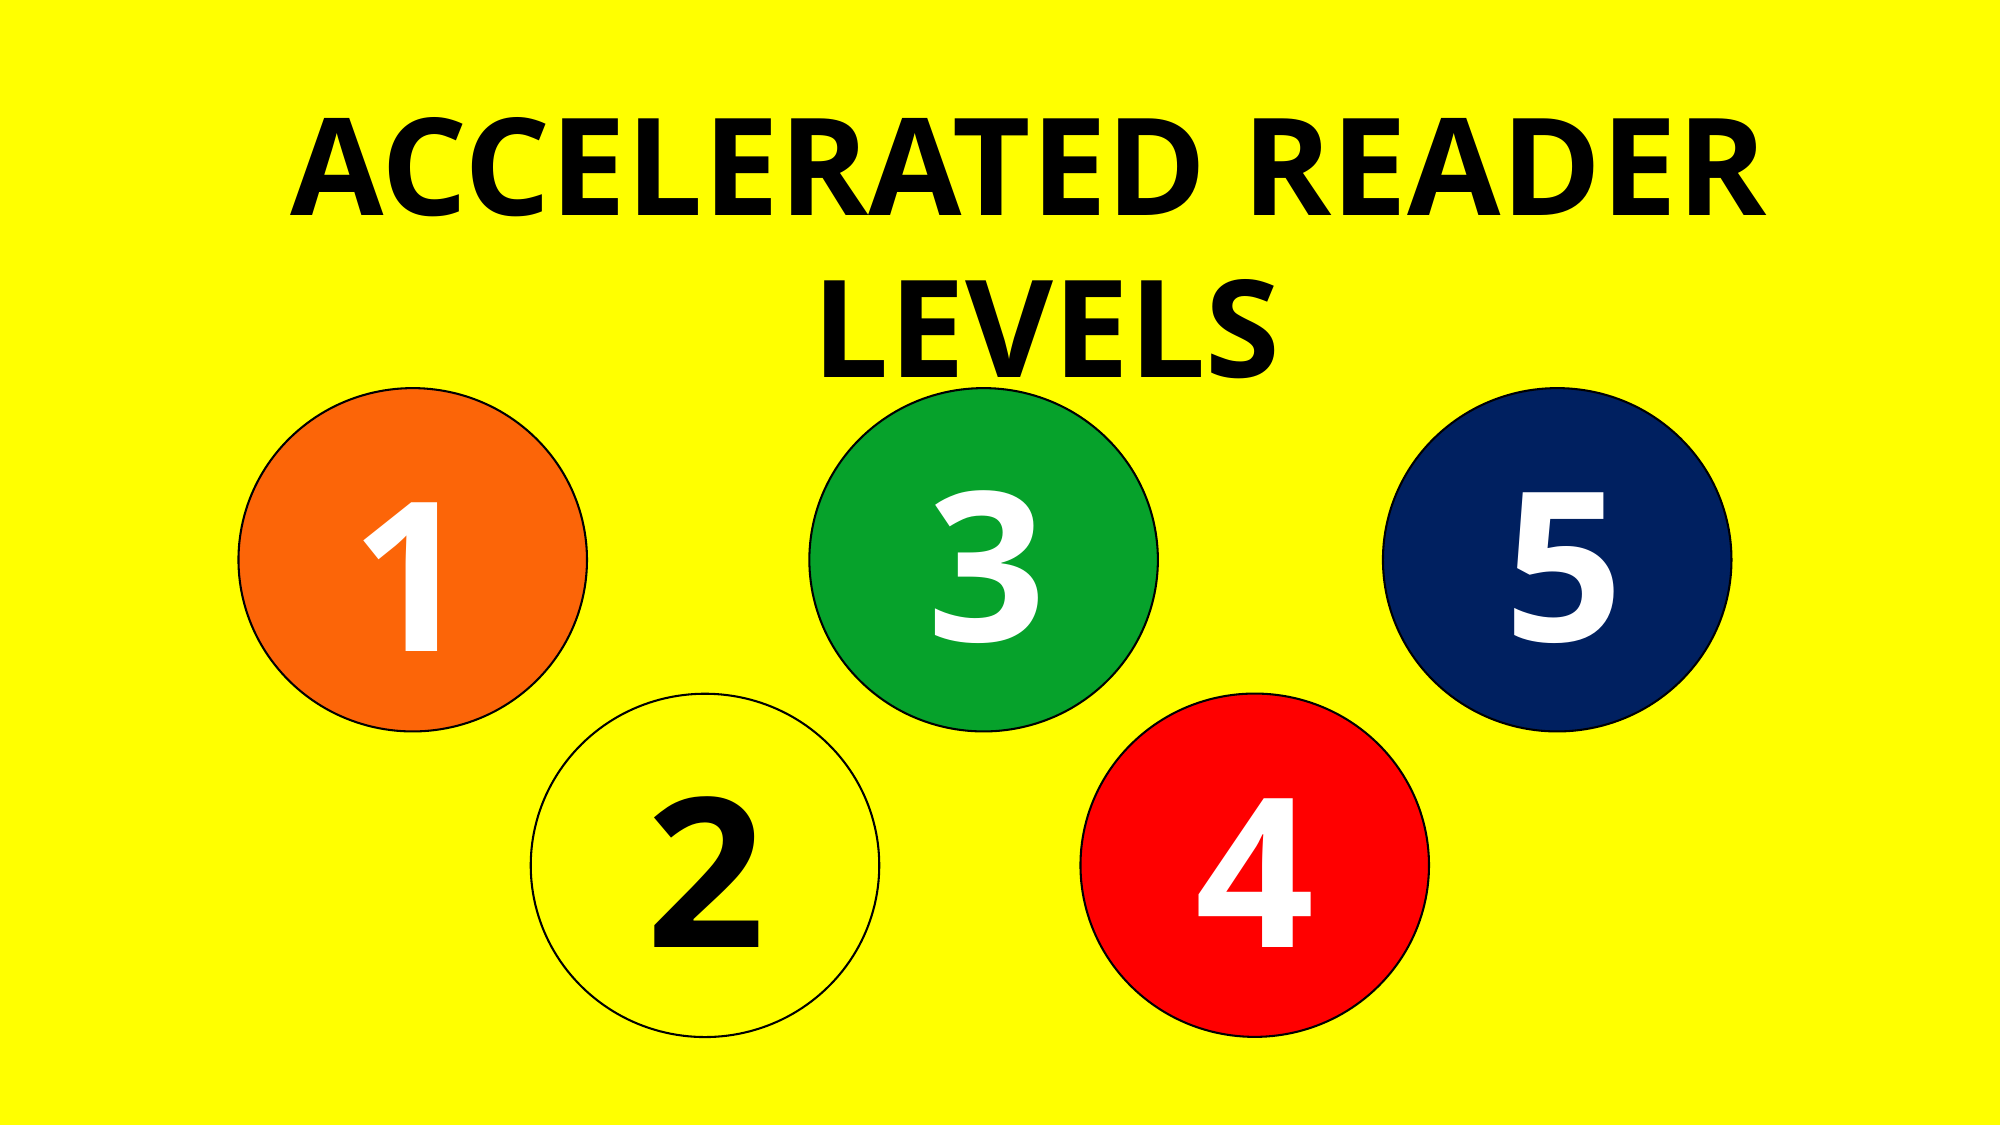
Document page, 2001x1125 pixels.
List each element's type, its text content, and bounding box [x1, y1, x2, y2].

text_box 1 [337, 435, 486, 701]
text_box [529, 692, 881, 1039]
text_box 2 [631, 731, 781, 997]
text_box 5 [1489, 426, 1639, 691]
text_box [1079, 692, 1431, 1038]
text_box [237, 387, 589, 733]
text_box 3 [912, 426, 1062, 691]
text_box ACCELERATED READER LEVELS [275, 72, 1818, 413]
text_box [1381, 387, 1733, 733]
text_box [808, 387, 1159, 733]
text_box 4 [1180, 731, 1330, 997]
